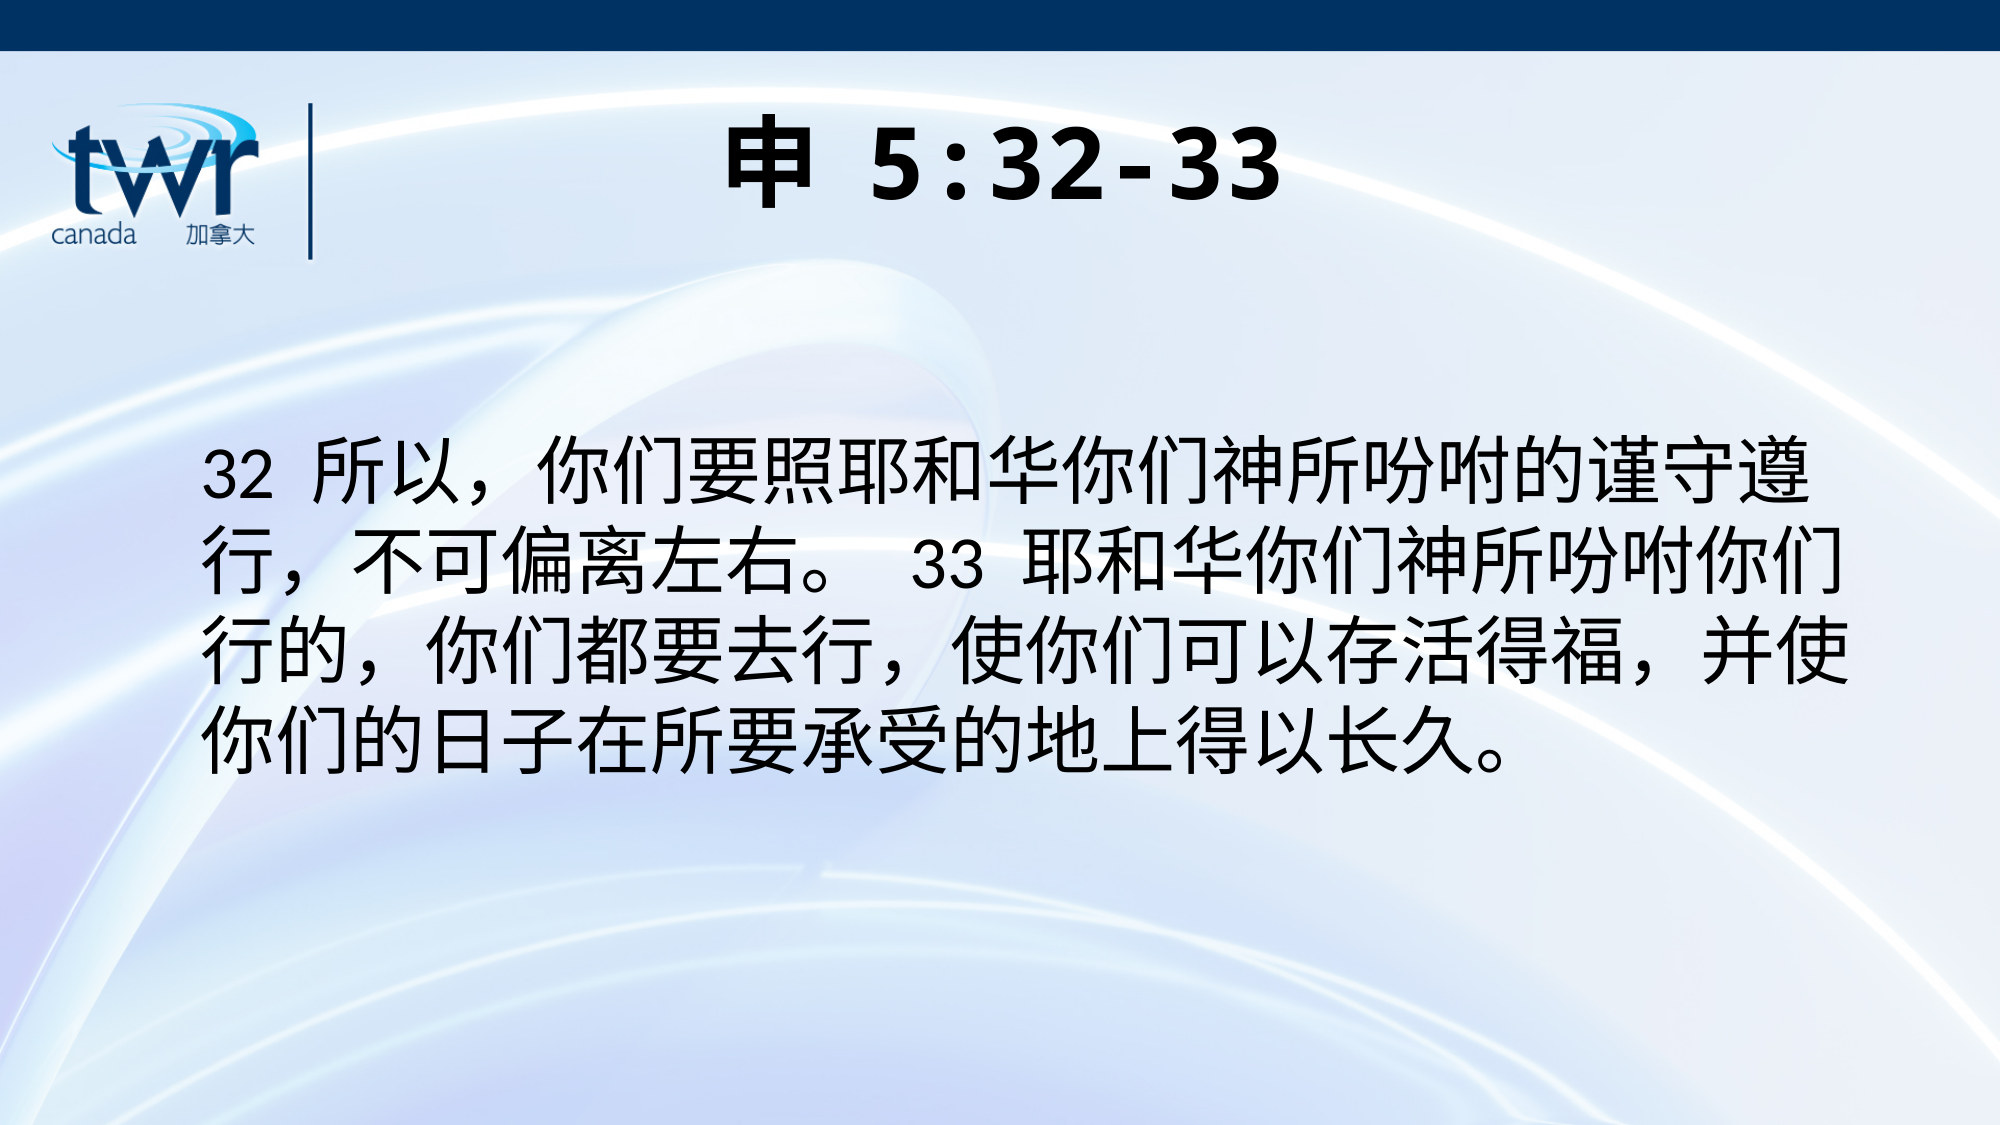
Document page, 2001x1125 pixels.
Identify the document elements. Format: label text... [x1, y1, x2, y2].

picture [0, 0, 2000, 1125]
text_box 32 所以，你们要照耶和华你们神所吩咐的谨守遵行，不可偏离左右。 33 耶和华你们神所吩咐你们行的，你们都要去行，使你们可以存活得福，并使你们的日子在所要承受的地上得以长久。 [185, 416, 1892, 792]
text_box 申 5:32-33 [451, 92, 1554, 227]
